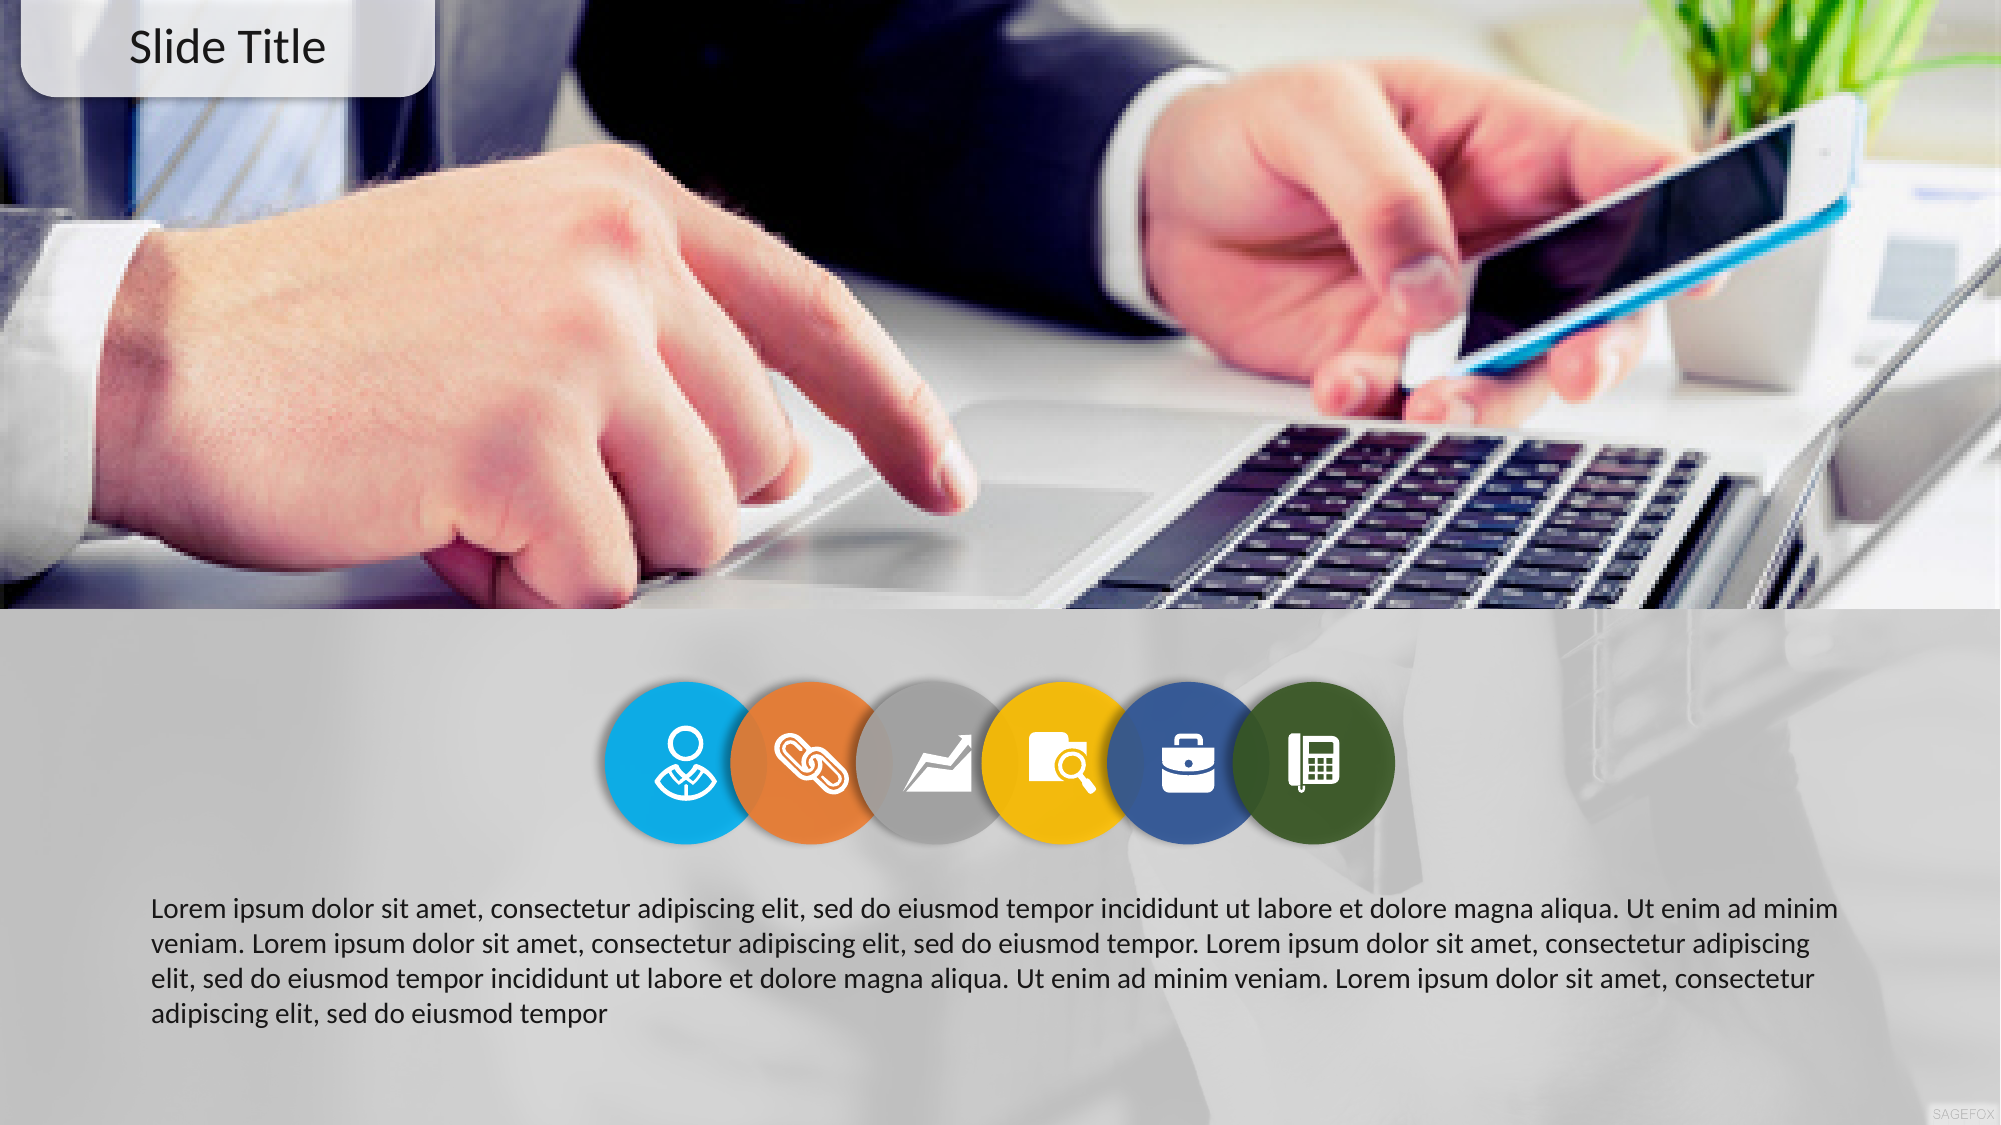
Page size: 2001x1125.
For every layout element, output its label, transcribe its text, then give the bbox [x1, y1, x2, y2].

text_box [604, 681, 742, 845]
text_box [1232, 681, 1396, 845]
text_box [20, 0, 436, 98]
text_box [1029, 732, 1097, 795]
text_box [1162, 733, 1215, 793]
text_box [855, 681, 993, 845]
text_box [774, 733, 849, 795]
text_box [1107, 681, 1244, 845]
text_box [902, 734, 972, 792]
text_box [981, 681, 1118, 845]
text_box [730, 681, 867, 845]
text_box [1288, 733, 1340, 793]
text_box Lorem ipsum dolor sit amet, consectetur adipiscing elit, sed do eiusmod tempor incididunt ut labore et dolore magna aliqua. Ut enim ad minim veniam. Lorem ipsum dolor sit amet, consectetur adipiscing elit, sed do eiusmod tempor. Lorem ipsum dolor sit amet, consectetur adipiscing elit, sed do eiusmod tempor incididunt ut labore et dolore magna aliqua. Ut enim ad minim veniam. Lorem ipsum dolor sit amet, consectetur adipiscing elit, sed do eiusmod tempor [151, 889, 1849, 1065]
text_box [654, 725, 718, 801]
picture [0, 0, 2001, 609]
